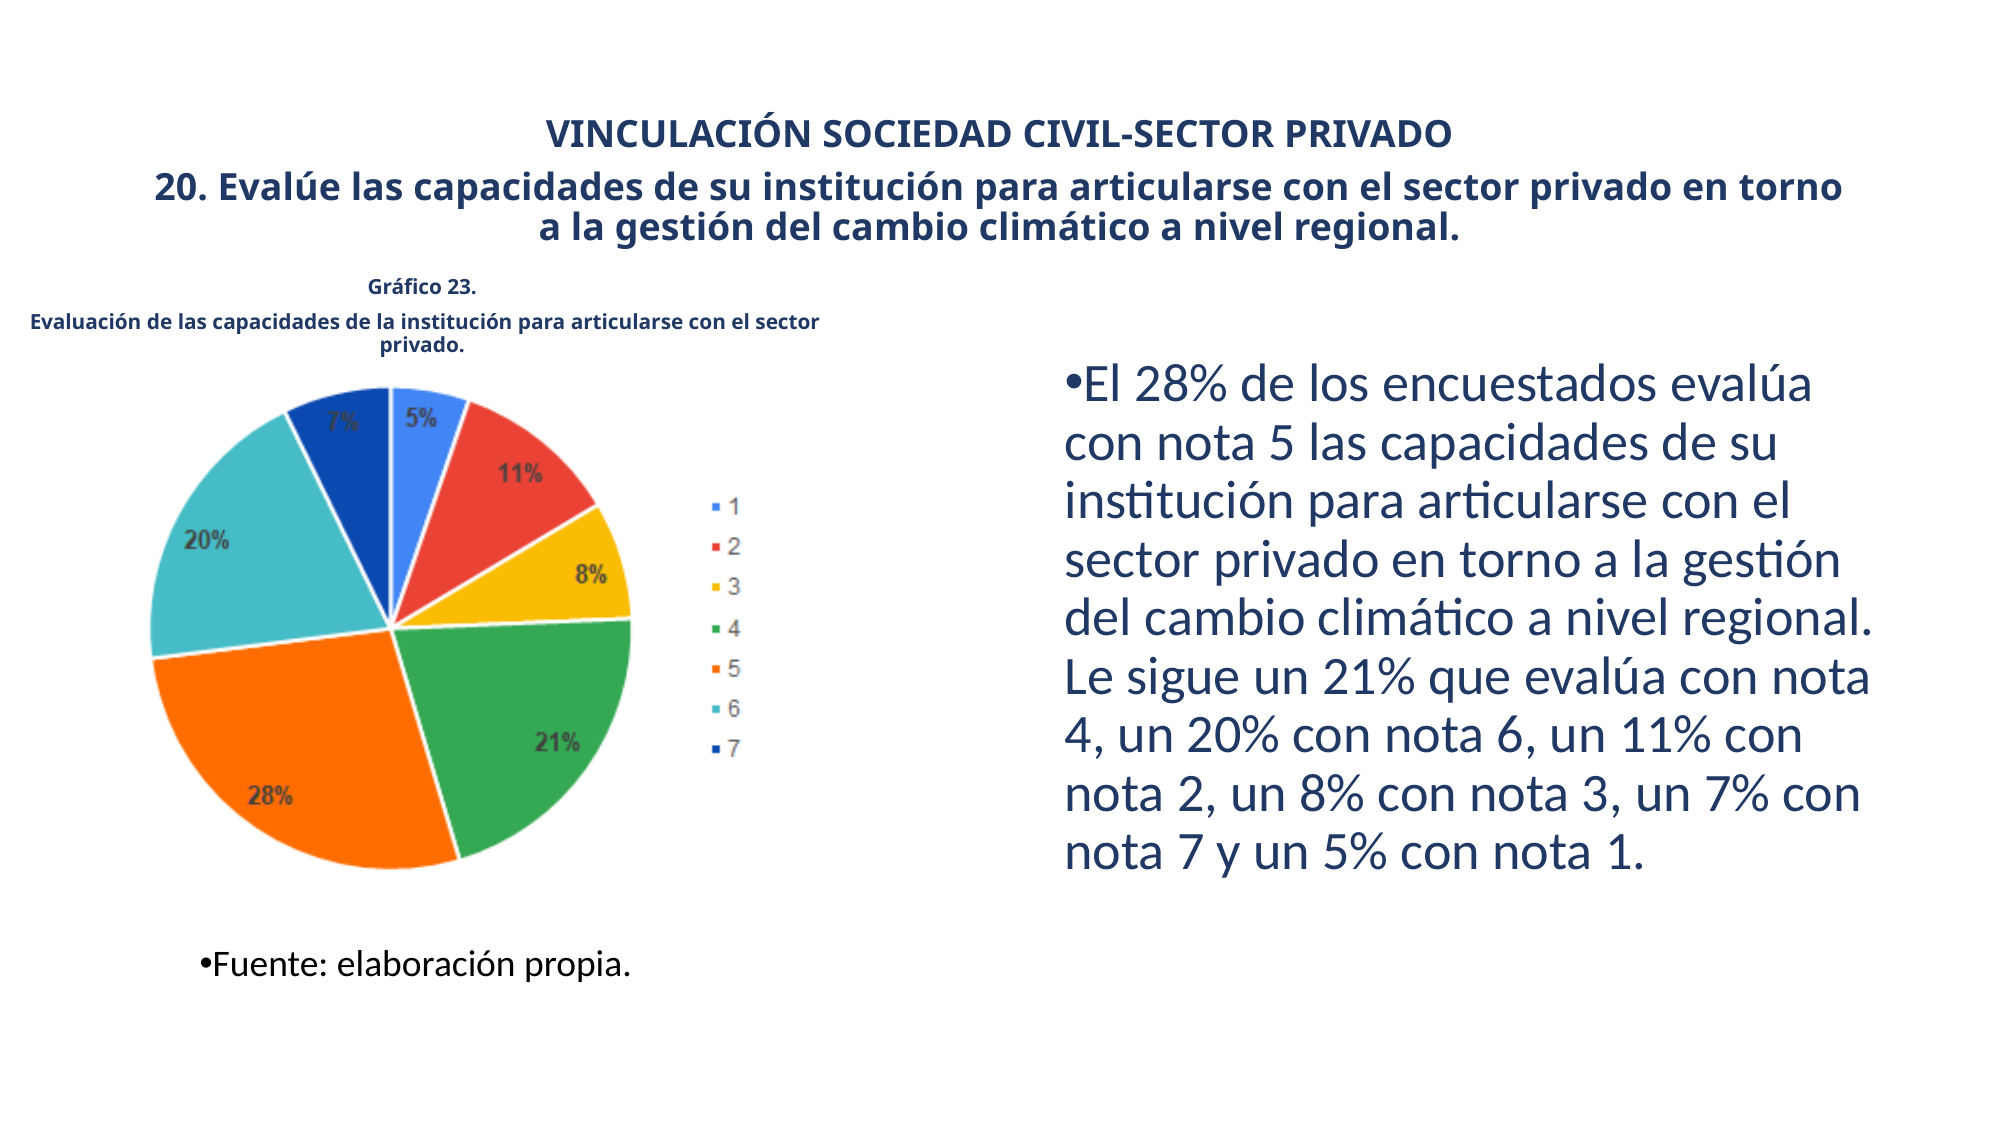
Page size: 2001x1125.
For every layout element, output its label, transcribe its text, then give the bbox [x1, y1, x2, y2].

text_box El 28% de los encuestados evalúa con nota 5 las capacidades de su institución para articularse con el sector privado en torno a la gestión del cambio climático a nivel regional. Le sigue un 21% que evalúa con nota 4, un 20% con nota 6, un 11% con nota 2, un 8% con nota 3, un 7% con nota 7 y un 5% con nota 1. [1049, 347, 1900, 1062]
text_box VINCULACIÓN SOCIEDAD CIVIL-SECTOR PRIVADO 20. Evalúe las capacidades de su institución para articularse con el sector privado en torno a la gestión del cambio climático a nivel regional. [137, 59, 1863, 278]
text_box Fuente: elaboración propia. [184, 937, 1185, 993]
picture [137, 376, 753, 880]
text_box Gráfico 23. Evaluación de las capacidades de la institución para articularse con el sector privado. [0, 269, 850, 365]
